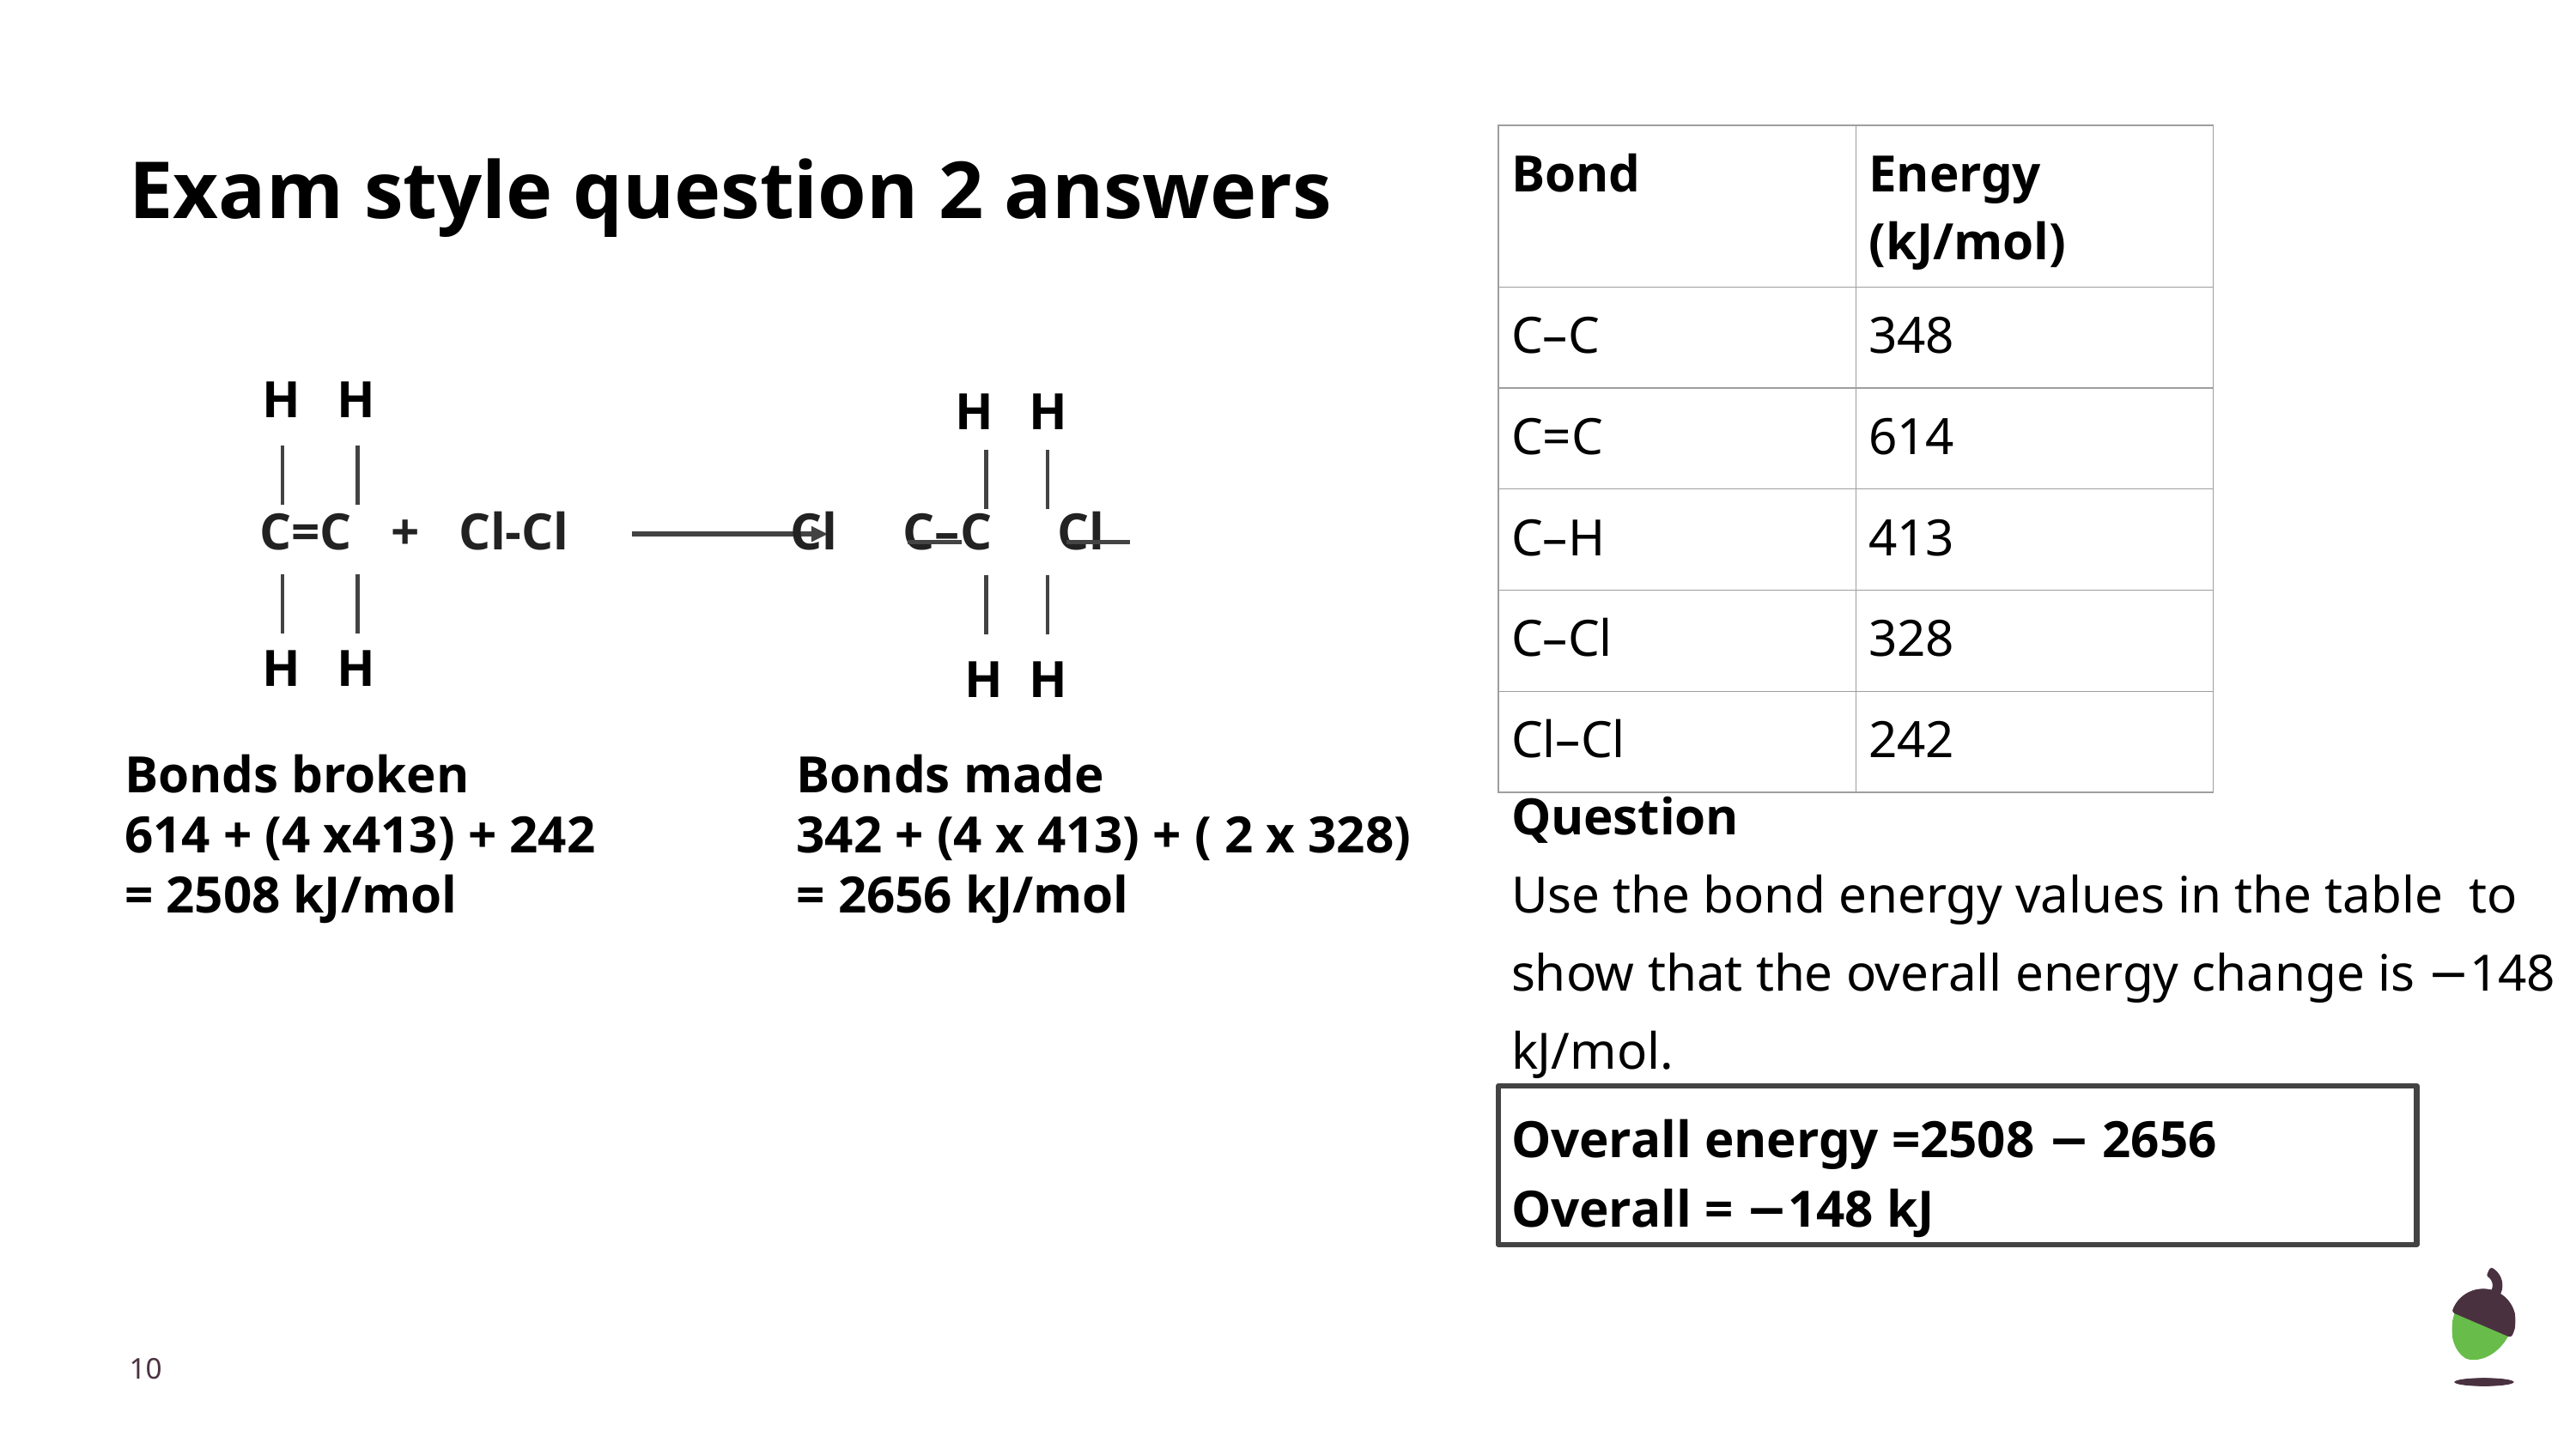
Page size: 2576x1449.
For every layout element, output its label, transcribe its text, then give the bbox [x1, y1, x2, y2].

slide_number ‹#› [129, 1349, 332, 1401]
text_box H [942, 366, 1016, 427]
table_cell C–C [1499, 288, 1856, 387]
table_cell C–H [1499, 489, 1856, 590]
text_box Bonds broken 614 + (4 x413) + 242 = 2508 kJ/mol [112, 729, 696, 960]
text_box Bonds made 342 + (4 x 413) + ( 2 x 328) = 2656 kJ/mol [783, 729, 1498, 960]
table_cell C–Cl [1499, 591, 1856, 691]
text_box H [324, 622, 413, 682]
text_box H [1016, 634, 1104, 694]
text_box Question Use the bond energy values in the table to show that the overall energy change is −148 kJ/mol. [1498, 772, 2576, 1069]
table_cell 242 [1856, 692, 2213, 772]
title Exam style question 2 answers [129, 124, 1498, 355]
text_box H [249, 355, 324, 415]
text_box H [951, 634, 1016, 694]
text_box H [249, 622, 324, 682]
table_cell Cl–Cl [1499, 692, 1856, 772]
text_box Overall energy =2508 − 2656 Overall = −148 kJ [1498, 1085, 2417, 1245]
table_cell 328 [1856, 591, 2213, 691]
table_header Bond [1499, 126, 1856, 287]
text_box H [324, 355, 413, 415]
text_box C=C + Cl-Cl Cl C–C Cl [182, 477, 1334, 900]
text_box H [1016, 366, 1104, 427]
table_cell 413 [1856, 489, 2213, 590]
picture [2451, 1268, 2516, 1386]
table_cell C=C [1499, 389, 1856, 488]
table_cell 614 [1856, 389, 2213, 488]
table_cell 348 [1856, 288, 2213, 387]
table_header Energy (kJ/mol) [1856, 126, 2213, 287]
